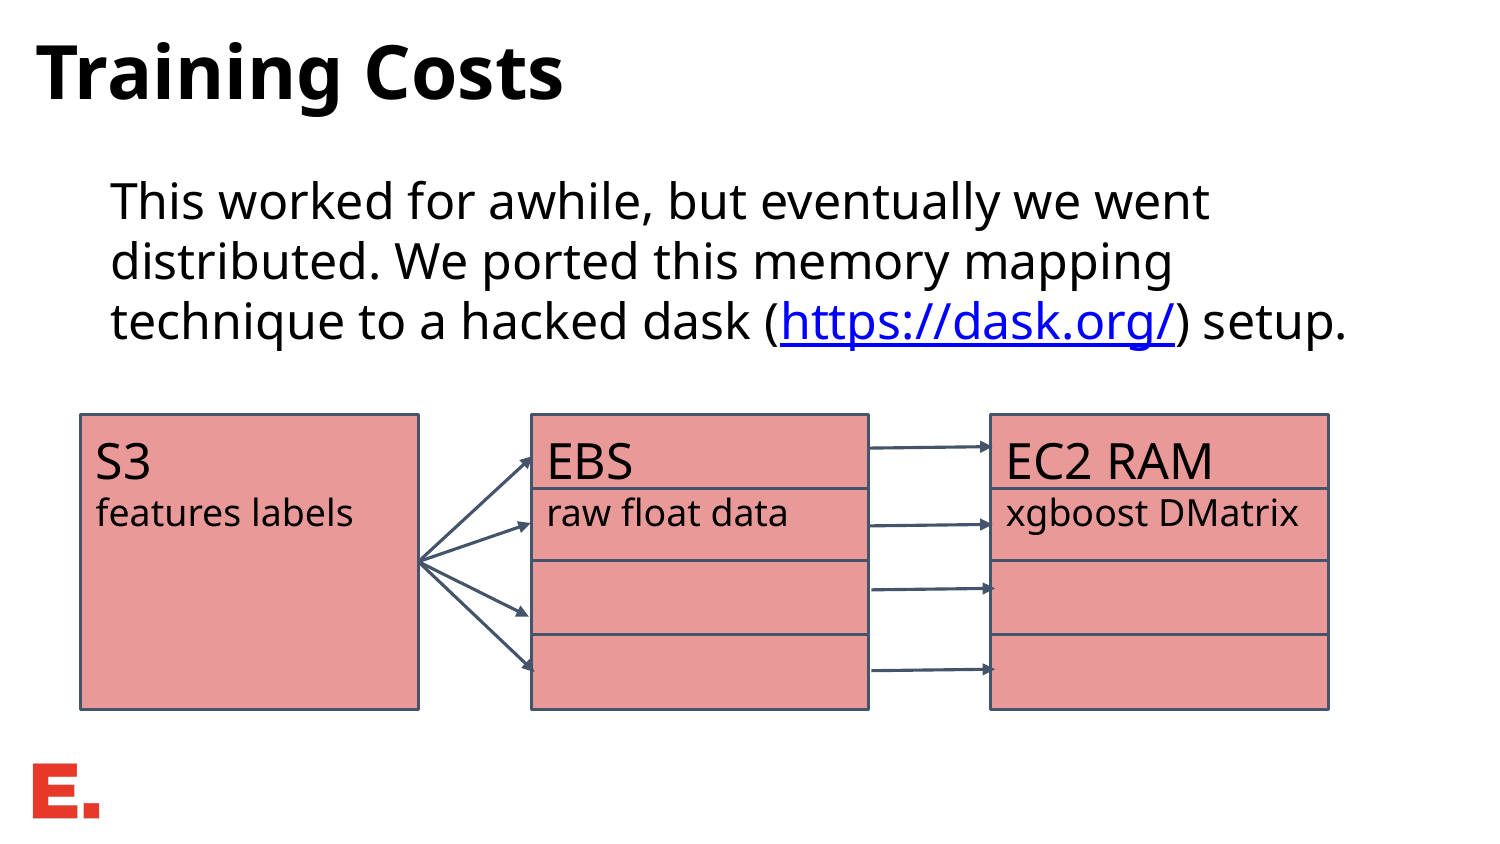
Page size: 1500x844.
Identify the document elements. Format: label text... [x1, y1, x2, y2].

text_box EC2 RAM xgboost DMatrix [990, 414, 1361, 742]
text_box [418, 561, 535, 673]
picture [0, 730, 114, 844]
text_box [805, 634, 869, 710]
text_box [418, 455, 533, 523]
text_box This worked for awhile, but eventually we went distributed. We ported this memory mapping technique to a hacked dask (https://dask.org/) setup. [95, 154, 1384, 371]
text_box Training Costs [23, 16, 1425, 134]
text_box EBS raw float data [531, 414, 805, 742]
text_box [805, 560, 869, 634]
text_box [418, 522, 531, 560]
text_box [805, 488, 869, 560]
text_box S3 features labels [80, 414, 419, 710]
text_box [805, 414, 869, 488]
